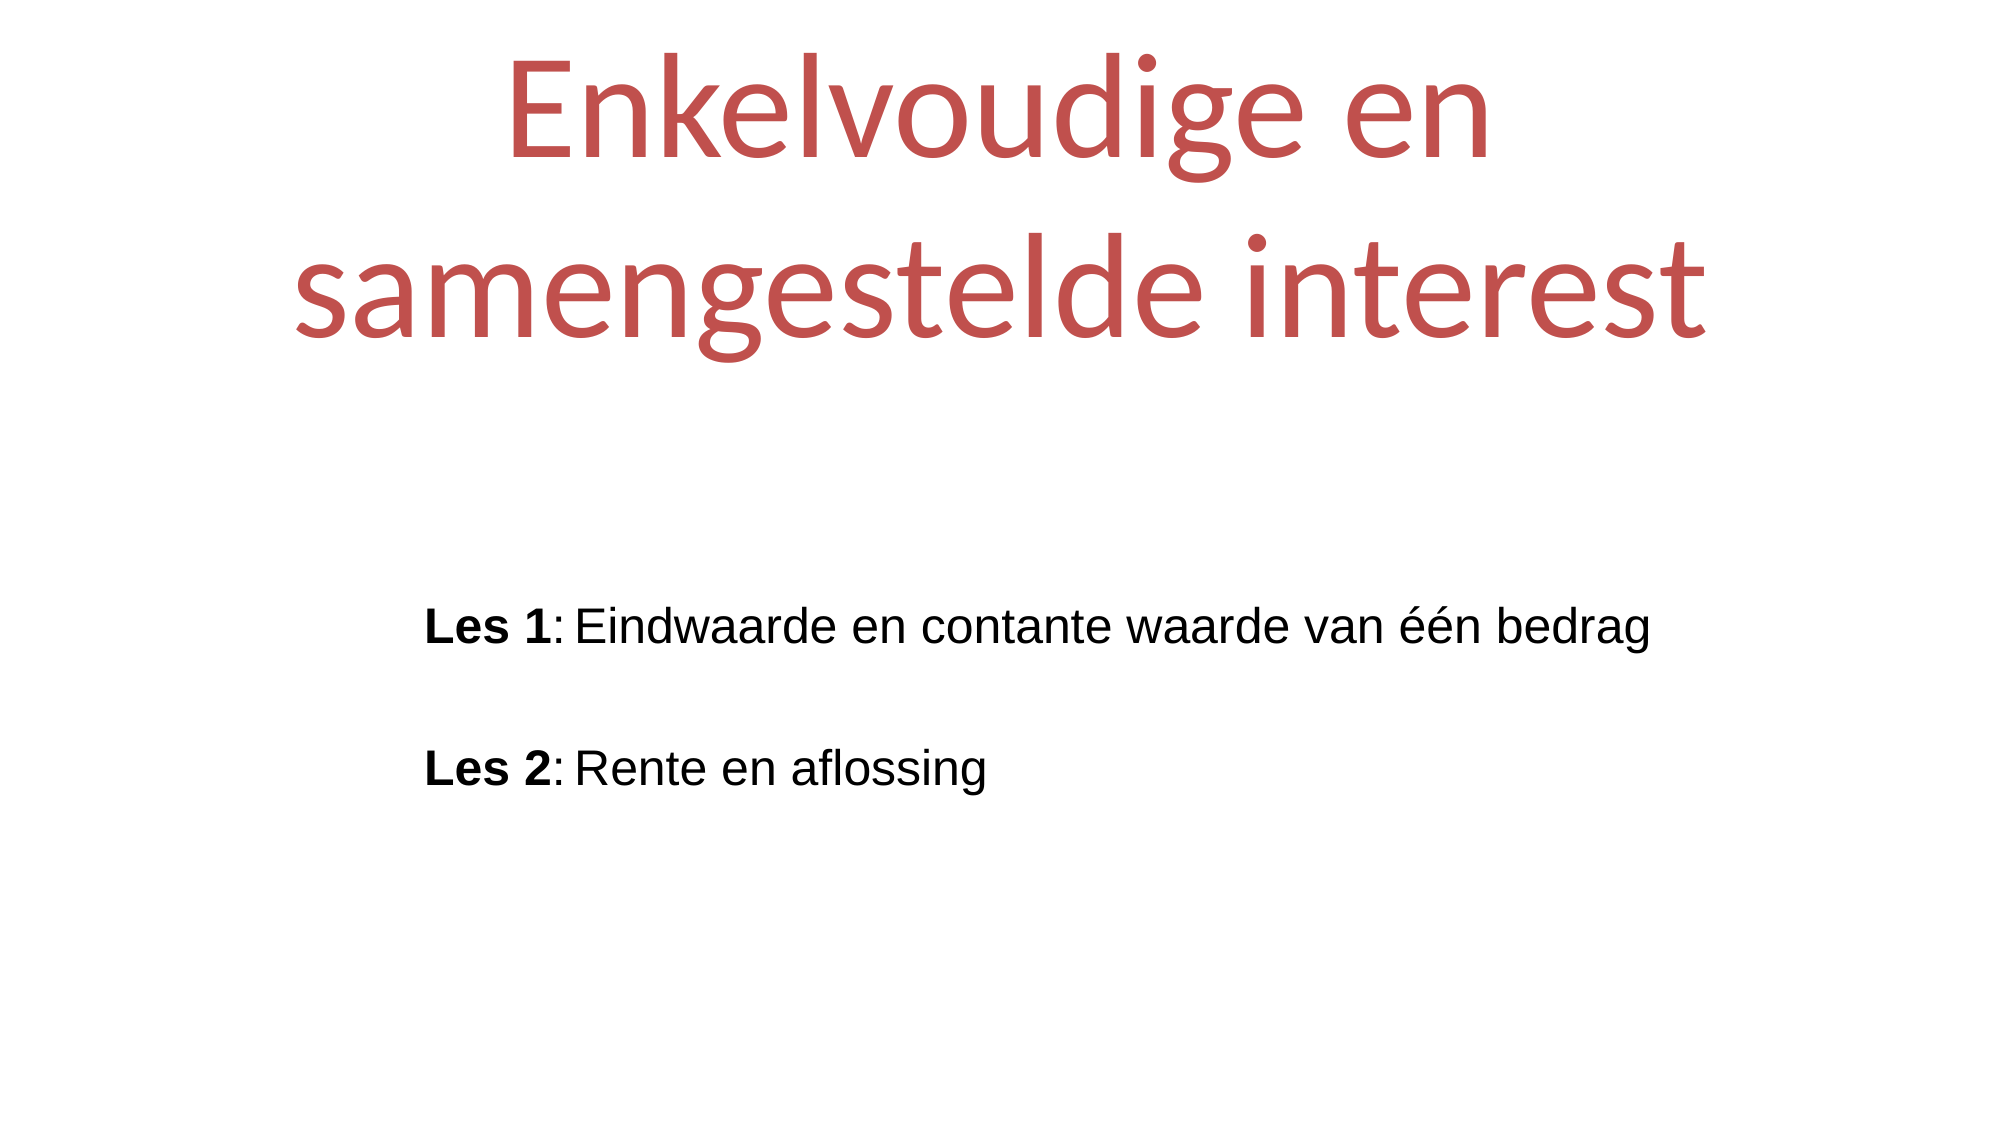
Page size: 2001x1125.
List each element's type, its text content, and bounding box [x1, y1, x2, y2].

text_box Les 2: Rente en aflossing [409, 727, 1615, 803]
text_box Les 1: Eindwaarde en contante waarde van één bedrag [409, 586, 1685, 661]
text_box Enkelvoudige en samengestelde interest [249, 0, 1750, 375]
